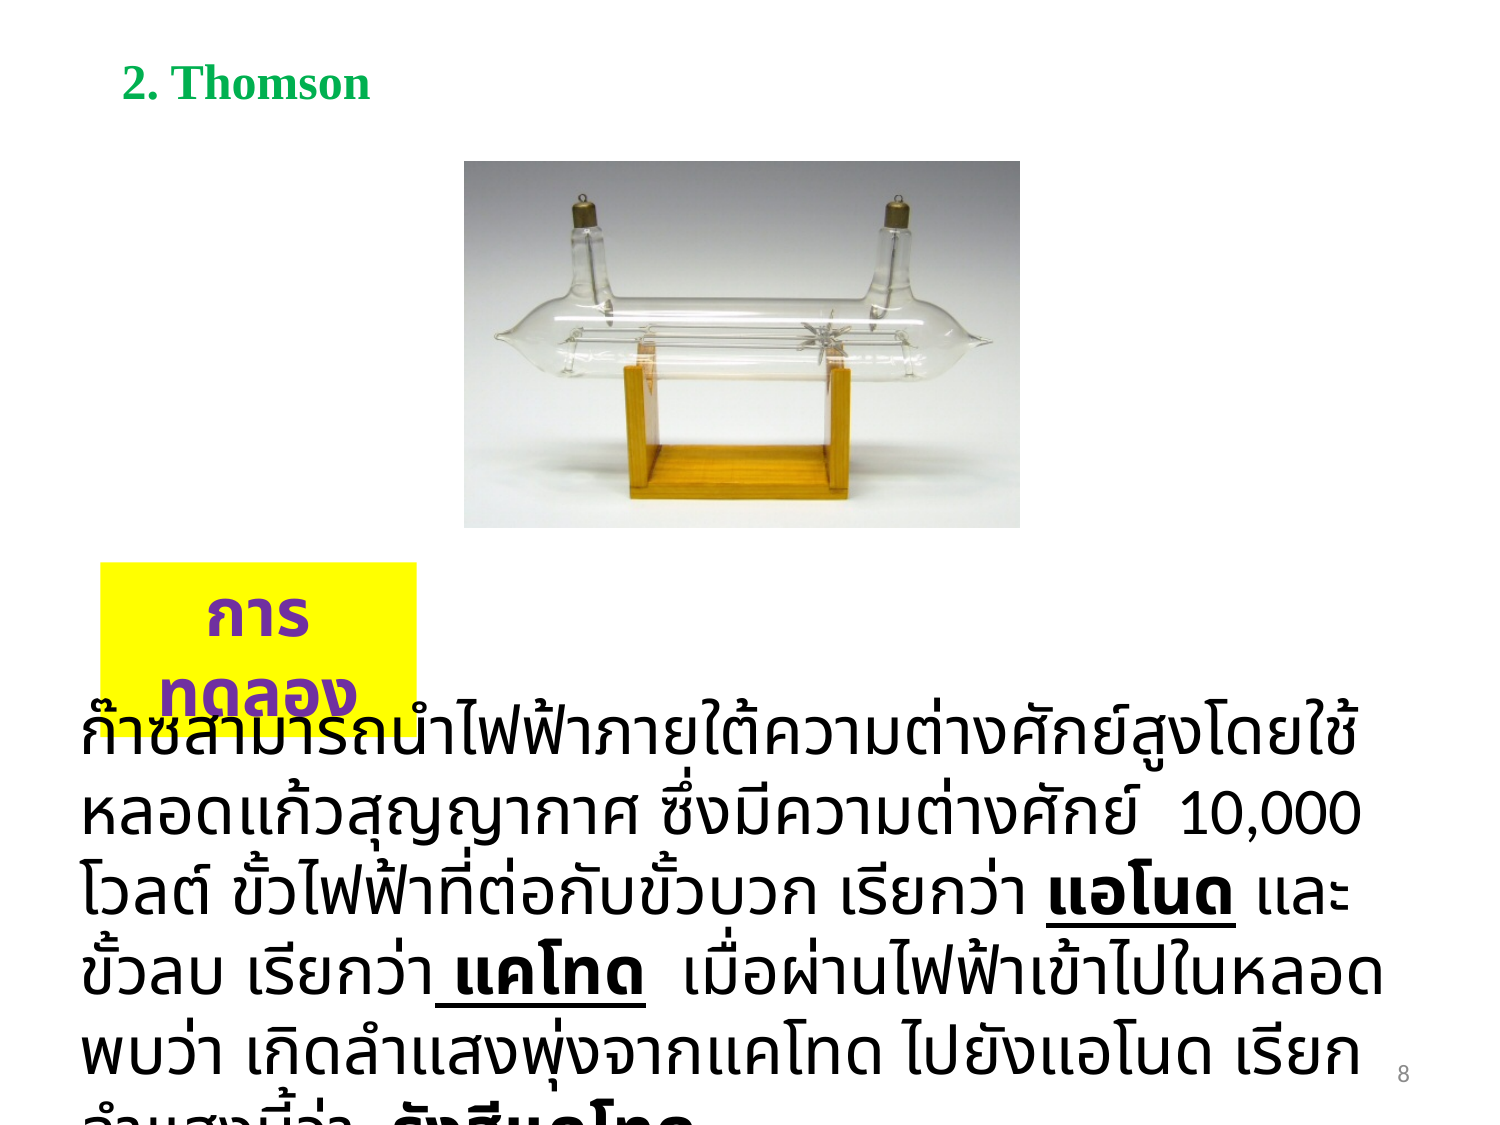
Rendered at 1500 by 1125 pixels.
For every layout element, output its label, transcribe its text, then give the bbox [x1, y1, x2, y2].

text_box การทดลอง [100, 562, 417, 680]
text_box 2. Thomson [29, 42, 463, 118]
picture [464, 161, 1020, 528]
text_box ก๊าซสามารถนำไฟฟ้าภายใต้ความต่างศักย์สูงโดยใช้หลอดแก้วสุญญากาศ ซึ่งมีความต่างศักย์ 10,000 โวลต์ ขั้วไฟฟ้าที่ต่อกับขั้วบวก เรียกว่า แอโนด และขั้วลบ เรียกว่า แคโทด เมื่อผ่านไฟฟ้าเข้าไปในหลอดพบว่า เกิดลำแสงพุ่งจากแคโทด ไปยังแอโนด เรียกลำแสงนี้ว่า รังสีแคโทด [64, 680, 1436, 1125]
